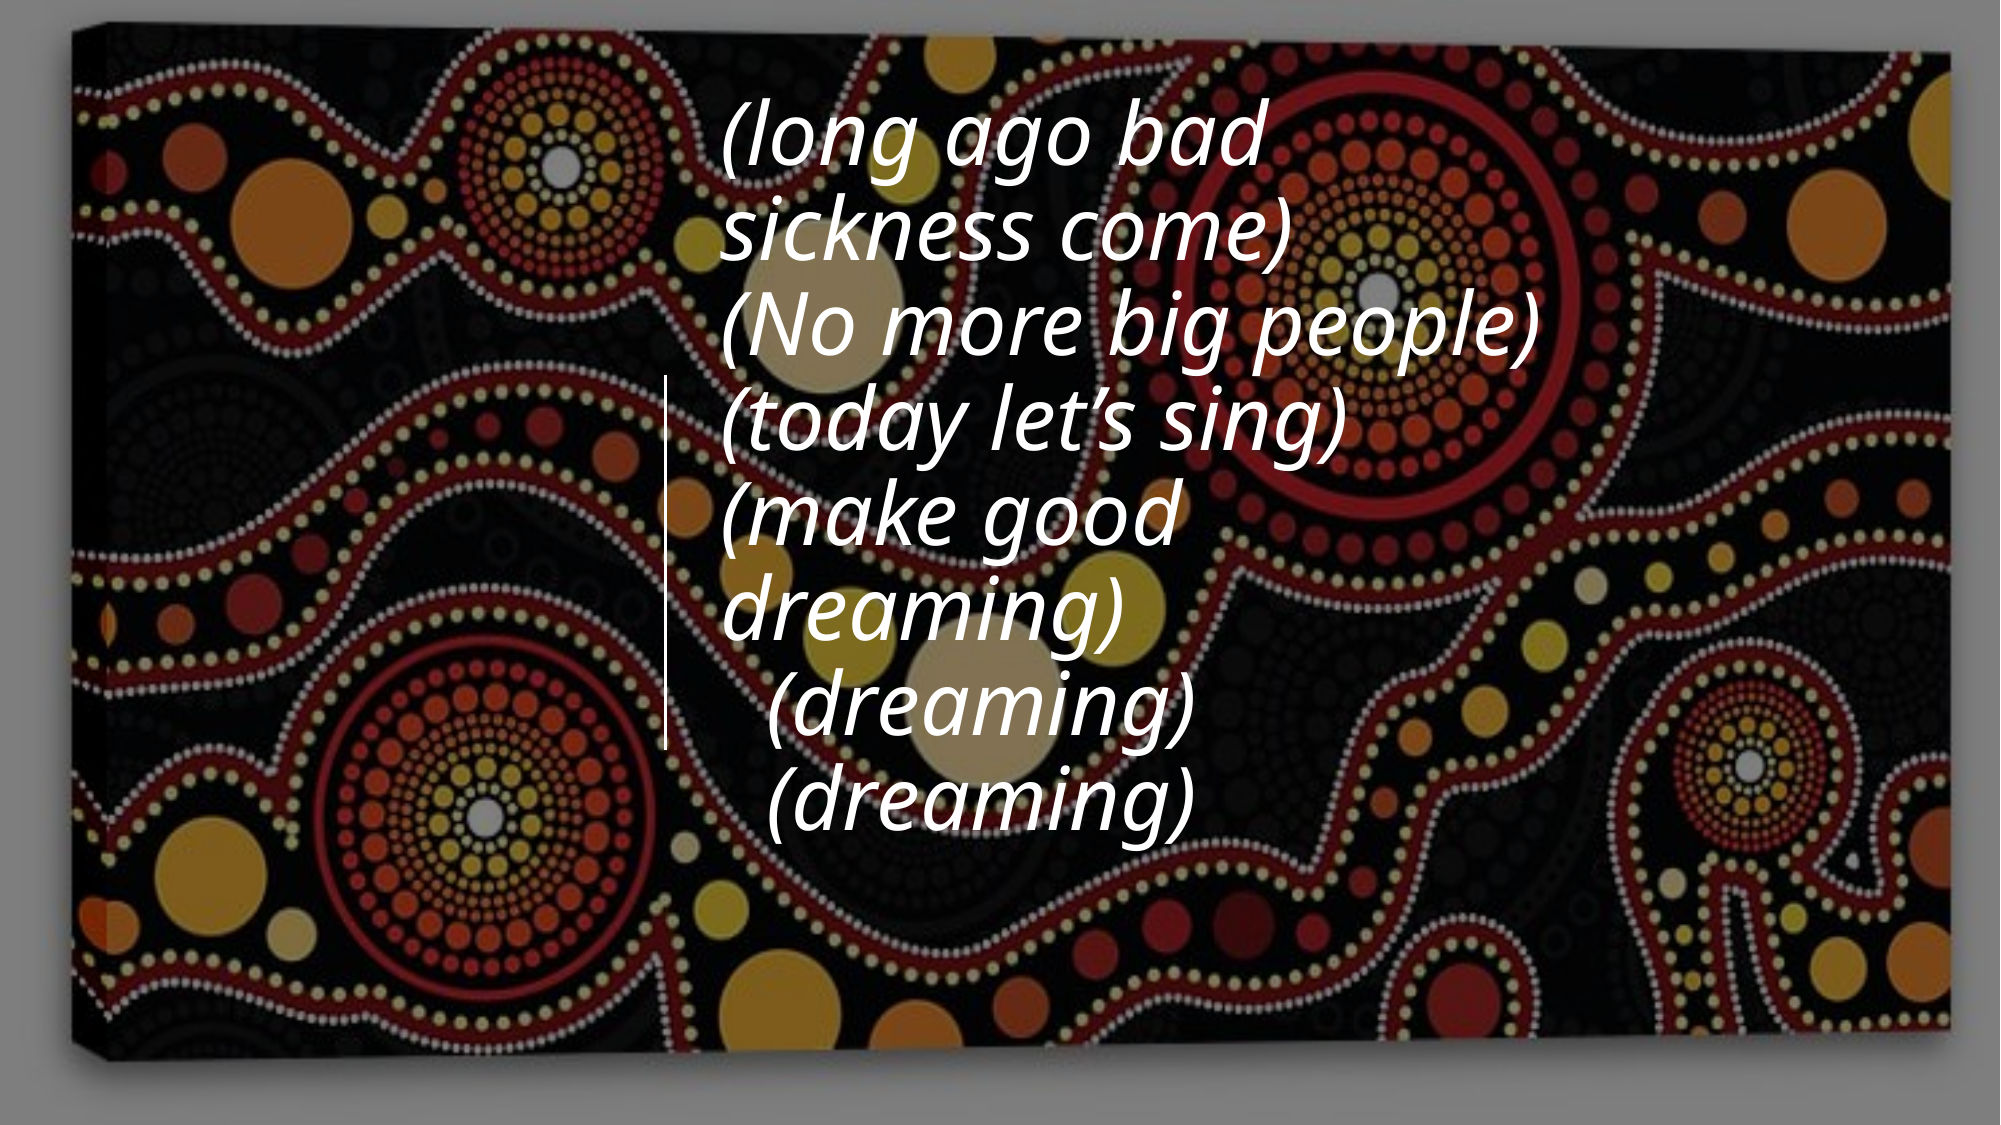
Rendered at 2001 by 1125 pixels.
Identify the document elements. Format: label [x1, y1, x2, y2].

list [0, 0, 2000, 1125]
